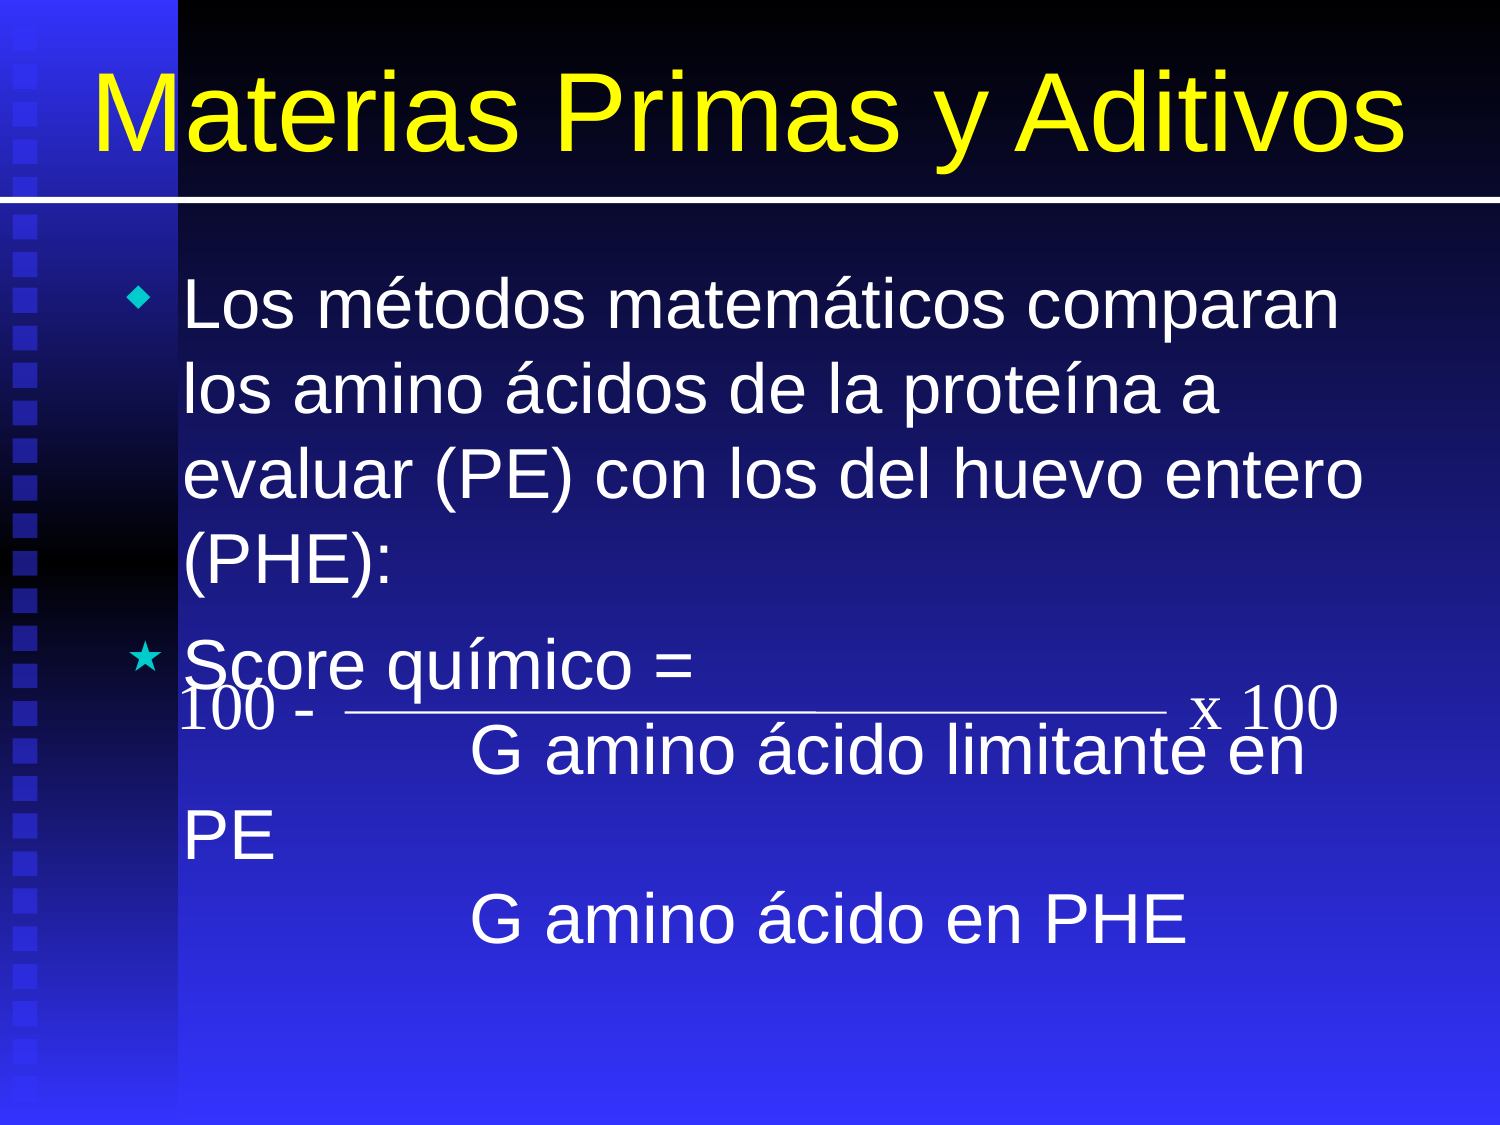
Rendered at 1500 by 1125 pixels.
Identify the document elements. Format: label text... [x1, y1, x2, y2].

list Los métodos matemáticos comparan los amino ácidos de la proteína a evaluar (PE) con los del huevo entero (PHE): Score químico = G amino ácido limitante en PE G amino ácido en PHE [110, 249, 1387, 926]
text_box 100 - [162, 655, 332, 750]
title Materias Primas y Aditivos [0, 12, 1500, 201]
text_box x 100 [1174, 655, 1355, 750]
